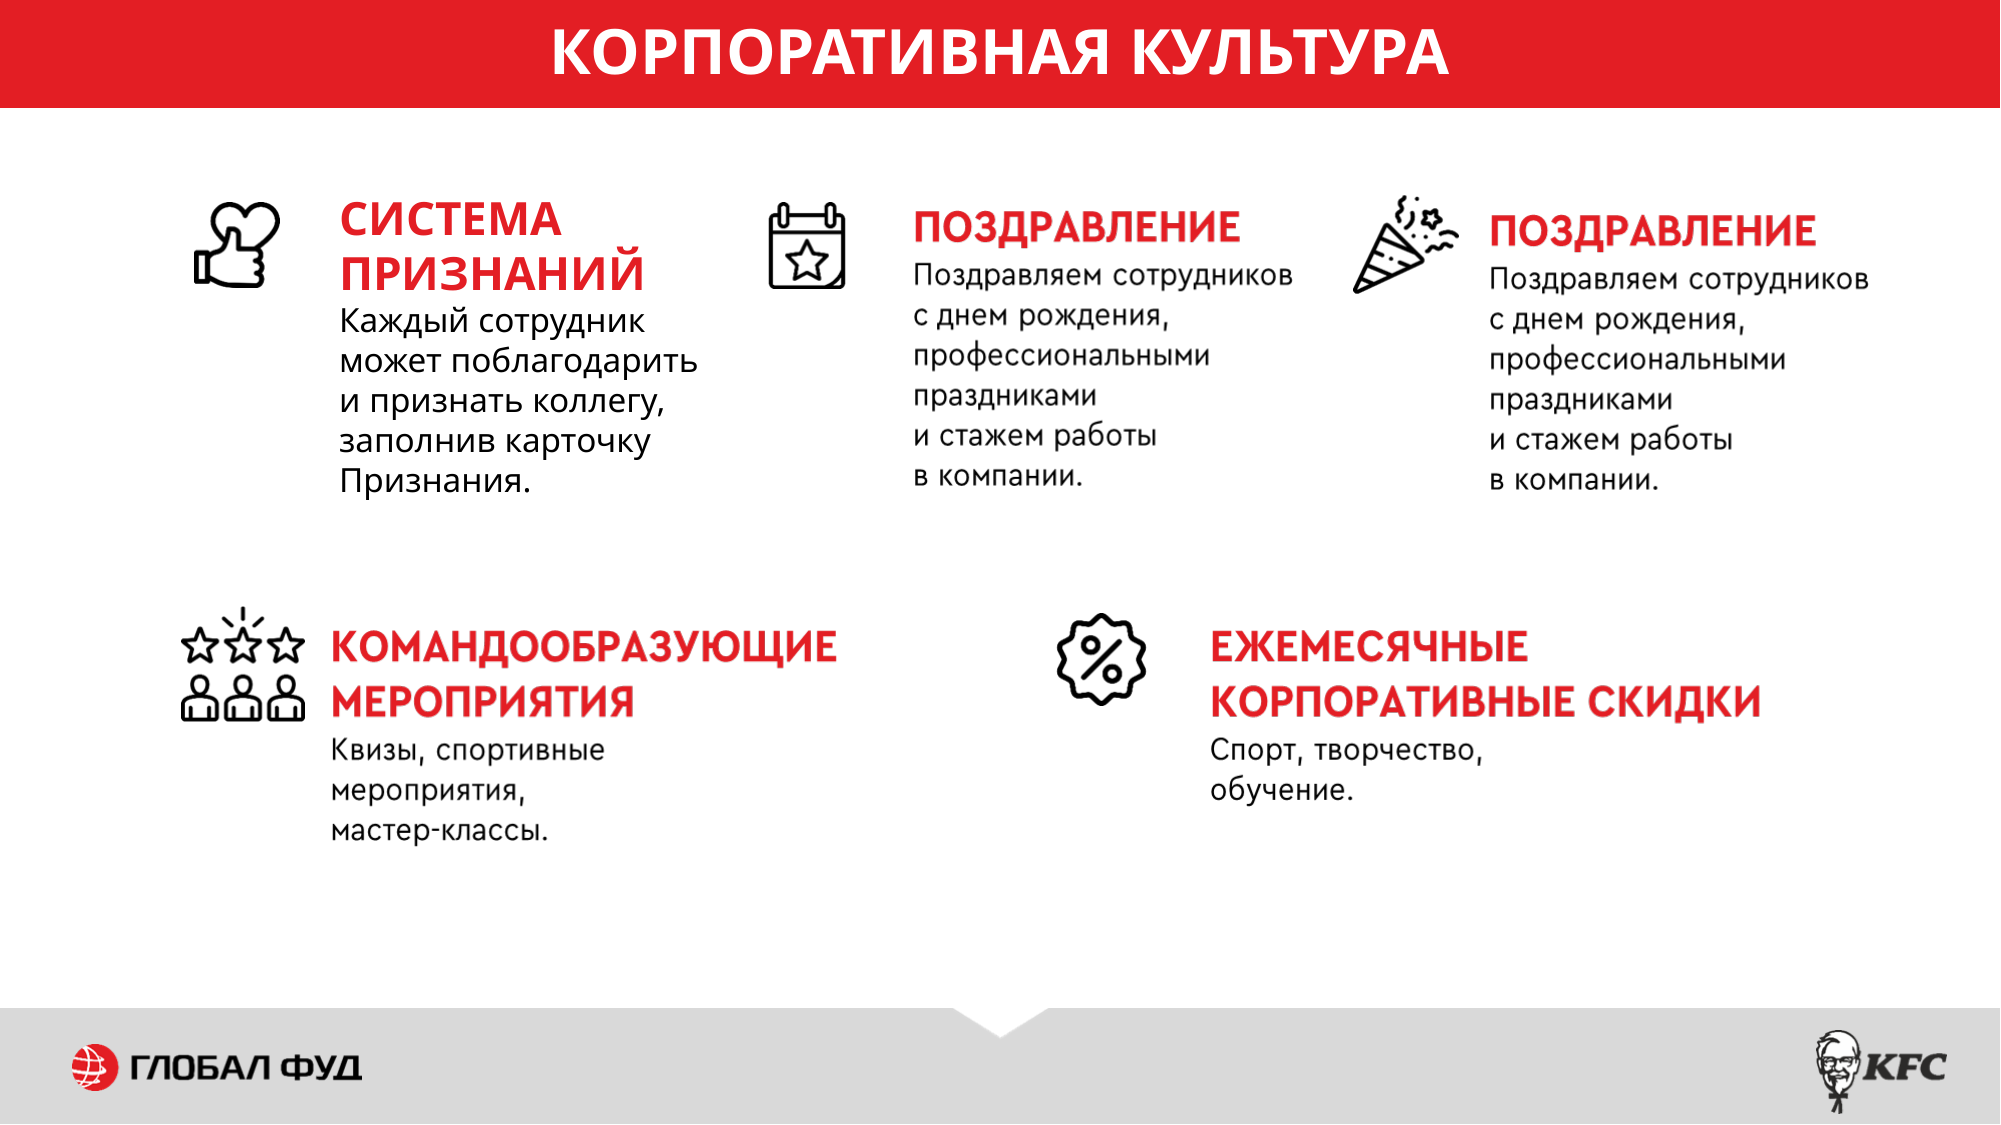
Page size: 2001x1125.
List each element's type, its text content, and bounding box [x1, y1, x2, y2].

picture [194, 202, 280, 288]
picture [1461, 187, 1947, 518]
picture [0, 1008, 2000, 1124]
picture [1182, 603, 1947, 828]
text_box СИСТЕМА ПРИЗНАНИЙ Каждый сотрудник может поблагодарить и признать коллегу, заполнив карточку Признания. [327, 183, 795, 505]
picture [764, 202, 850, 289]
text_box КОРПОРАТИВНАЯ КУЛЬТУРА [0, 0, 2000, 109]
picture [181, 602, 882, 869]
picture [885, 183, 1459, 514]
picture [1055, 613, 1148, 706]
